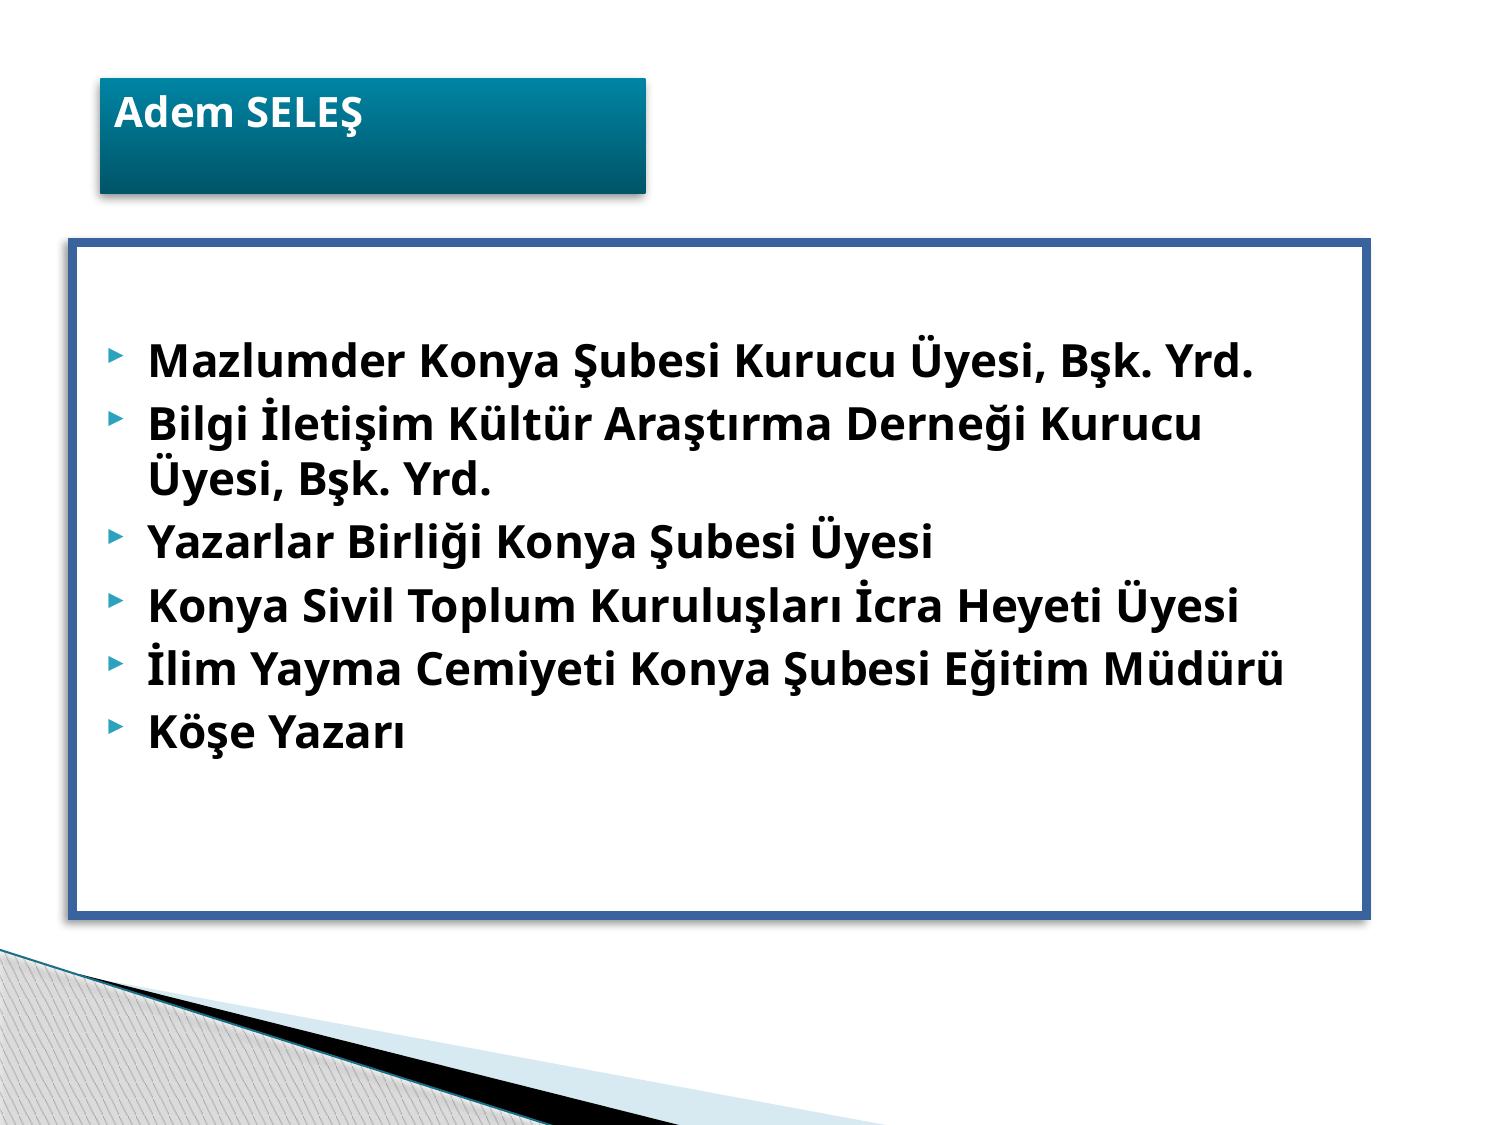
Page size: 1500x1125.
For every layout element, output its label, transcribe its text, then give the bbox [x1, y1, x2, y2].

title Adem SELEŞ [100, 78, 646, 194]
list Mazlumder Konya Şubesi Kurucu Üyesi, Bşk. Yrd. Bilgi İletişim Kültür Araştırma Derneği Kurucu Üyesi, Bşk. Yrd. Yazarlar Birliği Konya Şubesi Üyesi Konya Sivil Toplum Kuruluşları İcra Heyeti Üyesi İlim Yayma Cemiyeti Konya Şubesi Eğitim Müdürü Köşe Yazarı [68, 238, 1371, 920]
